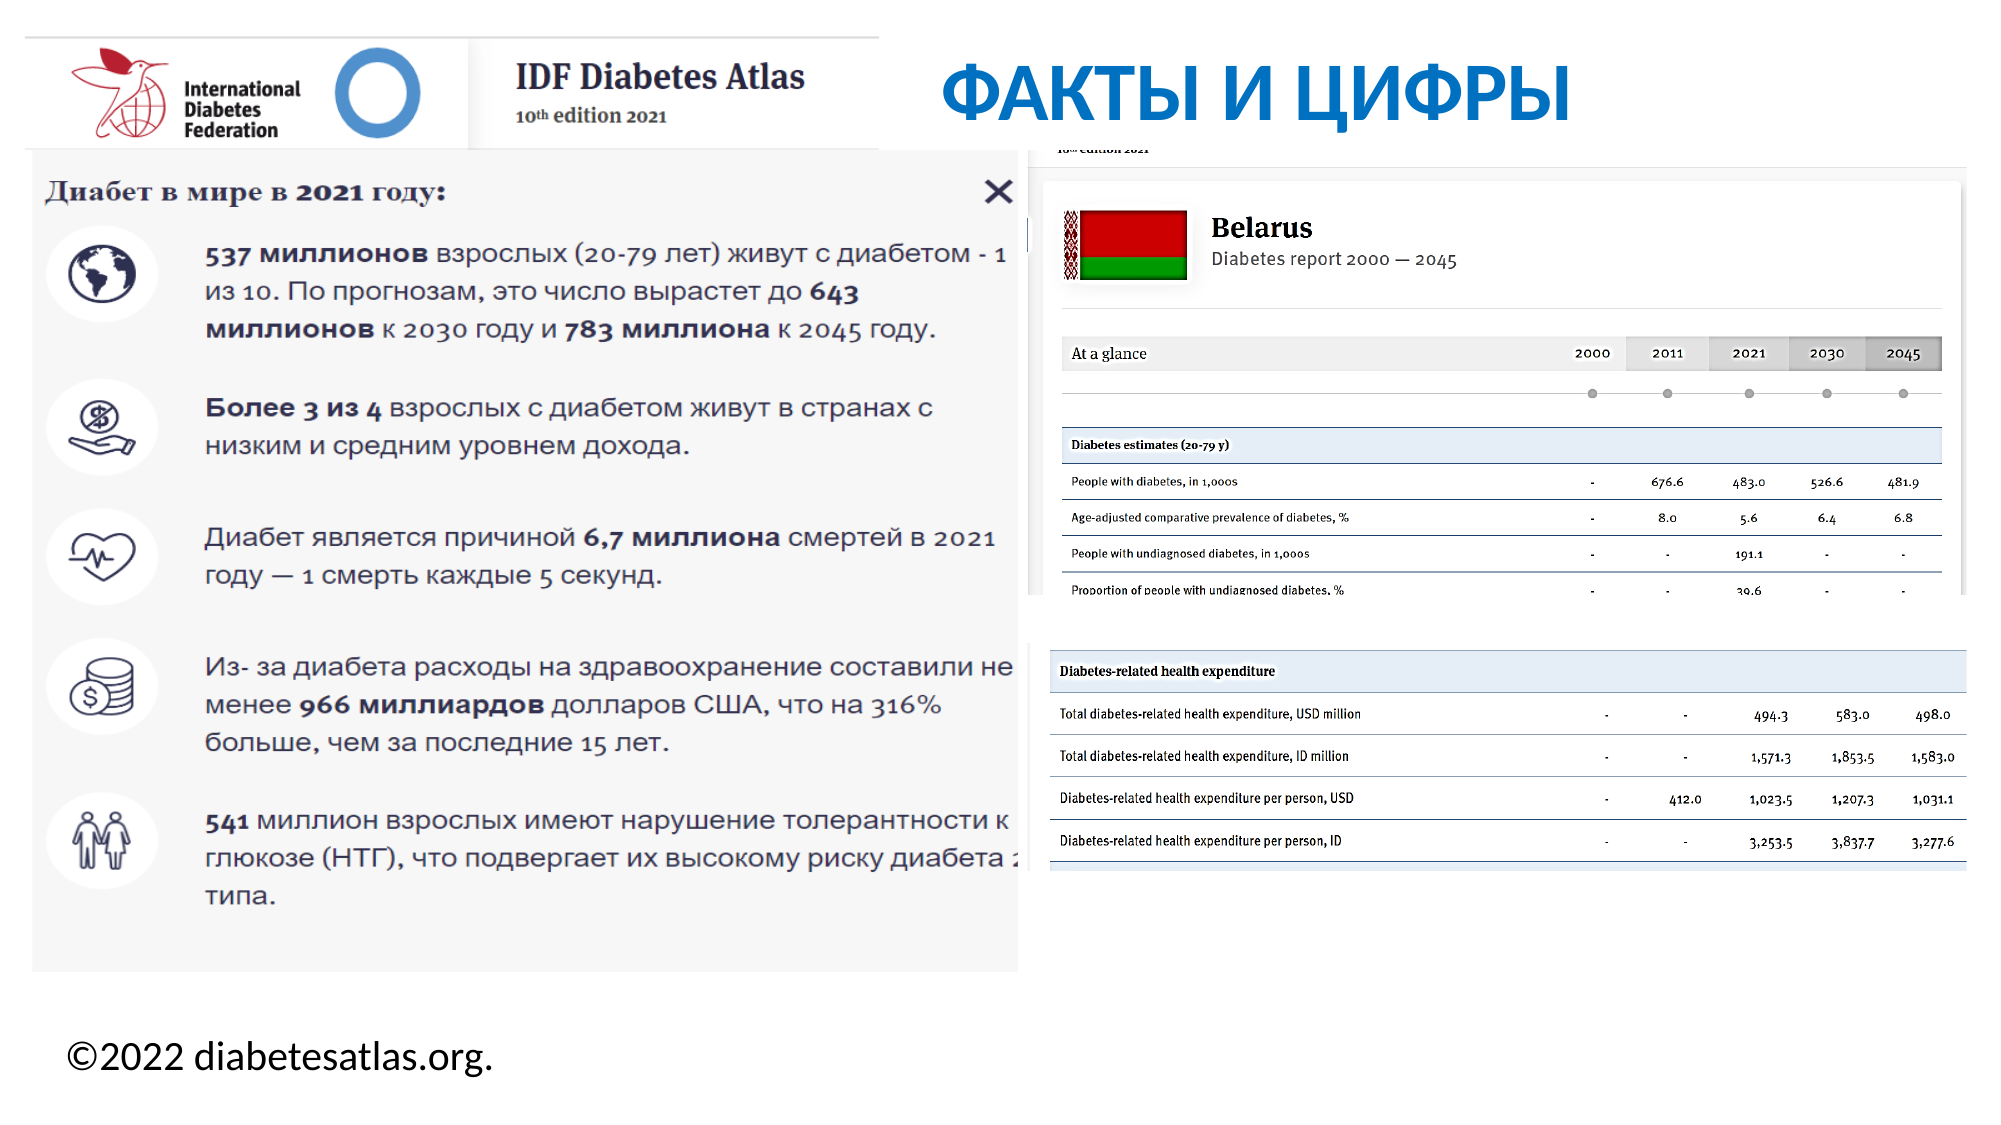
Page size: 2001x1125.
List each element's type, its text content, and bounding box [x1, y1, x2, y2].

title ФАКТЫ И ЦИФРЫ [884, 45, 1900, 150]
text_box ©2022 diabetesatlas.org. [50, 1021, 716, 1087]
picture [1027, 149, 1967, 595]
picture [0, 0, 1019, 973]
picture [1027, 643, 1967, 871]
